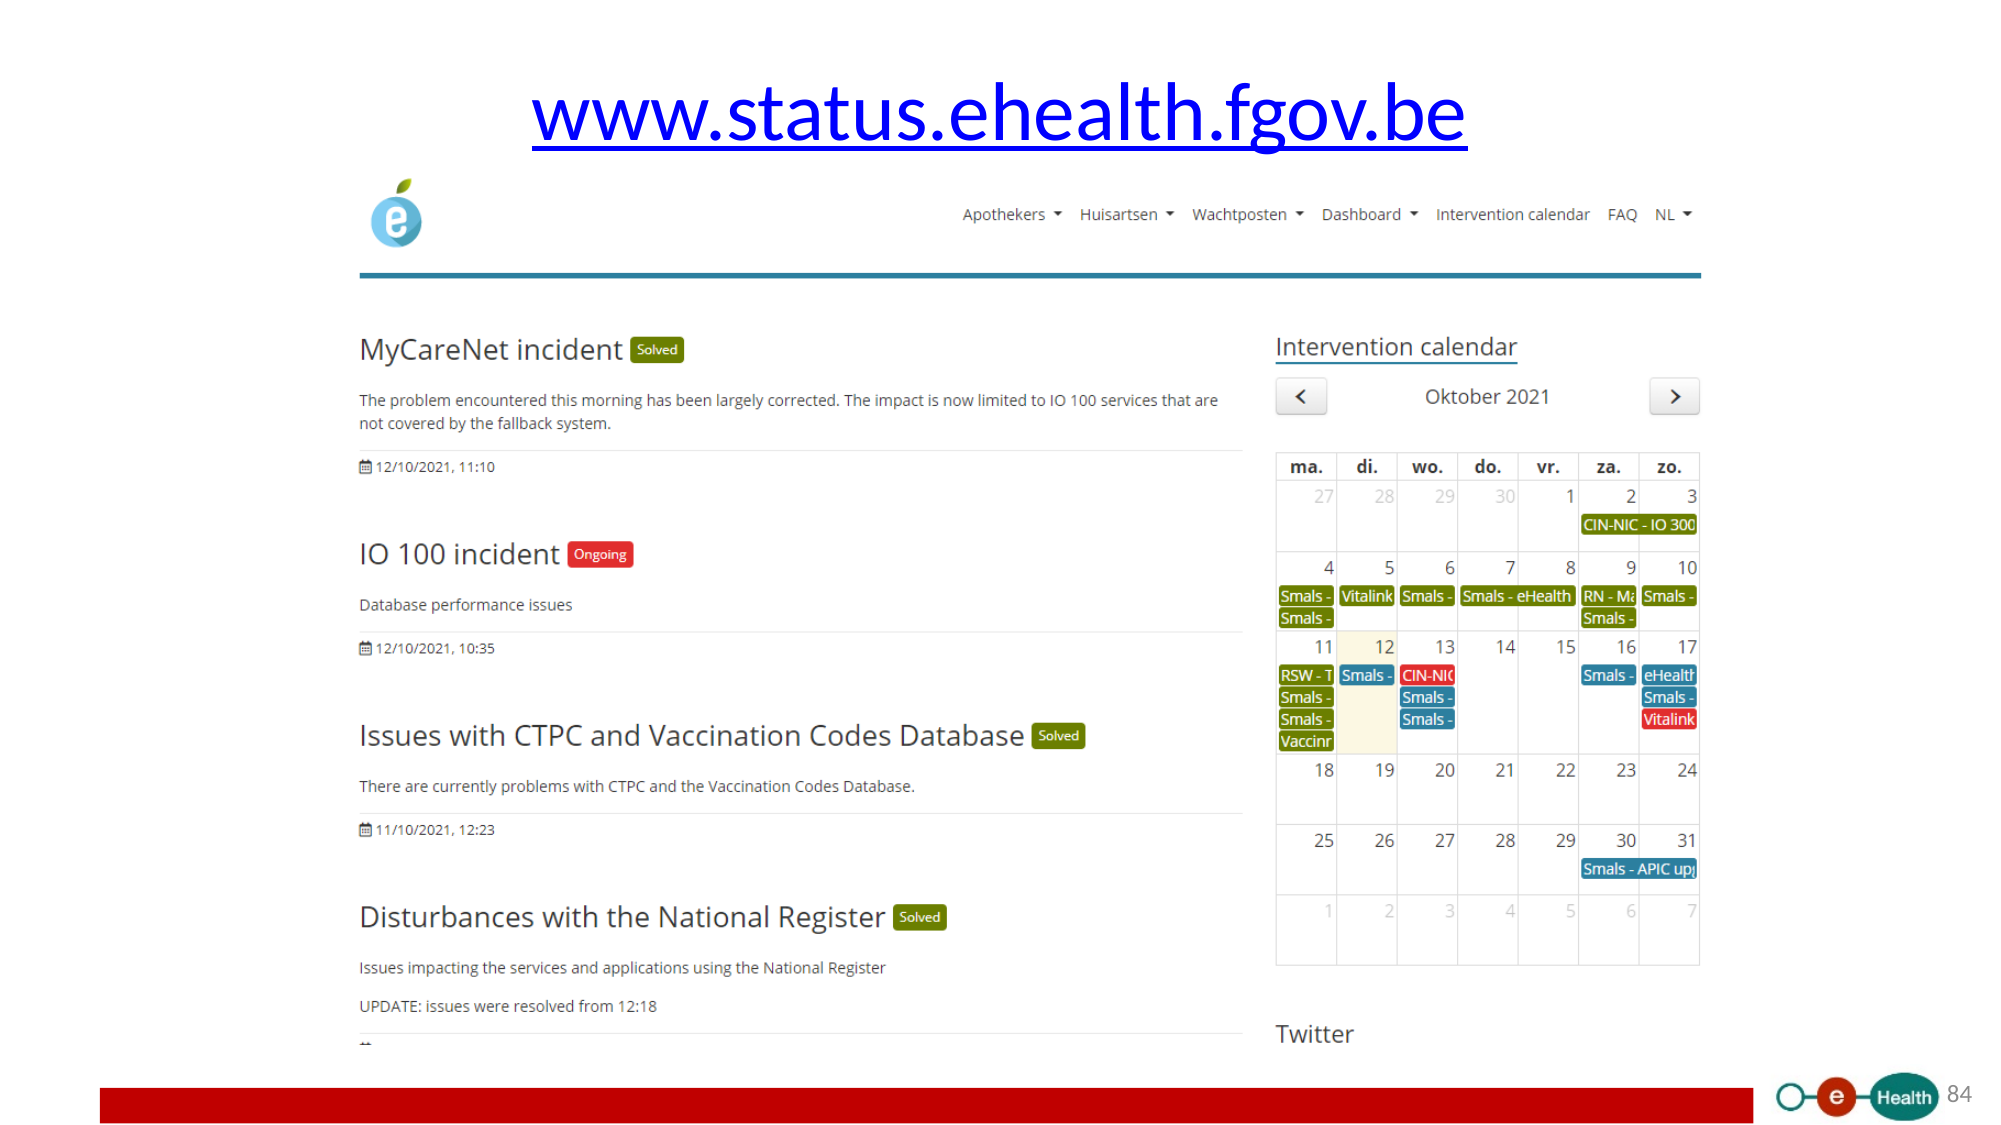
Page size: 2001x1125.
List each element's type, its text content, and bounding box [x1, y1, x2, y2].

picture [1767, 1064, 1945, 1124]
picture [340, 163, 1722, 1046]
title www.status.ehealth.fgov.be [99, 30, 1900, 184]
